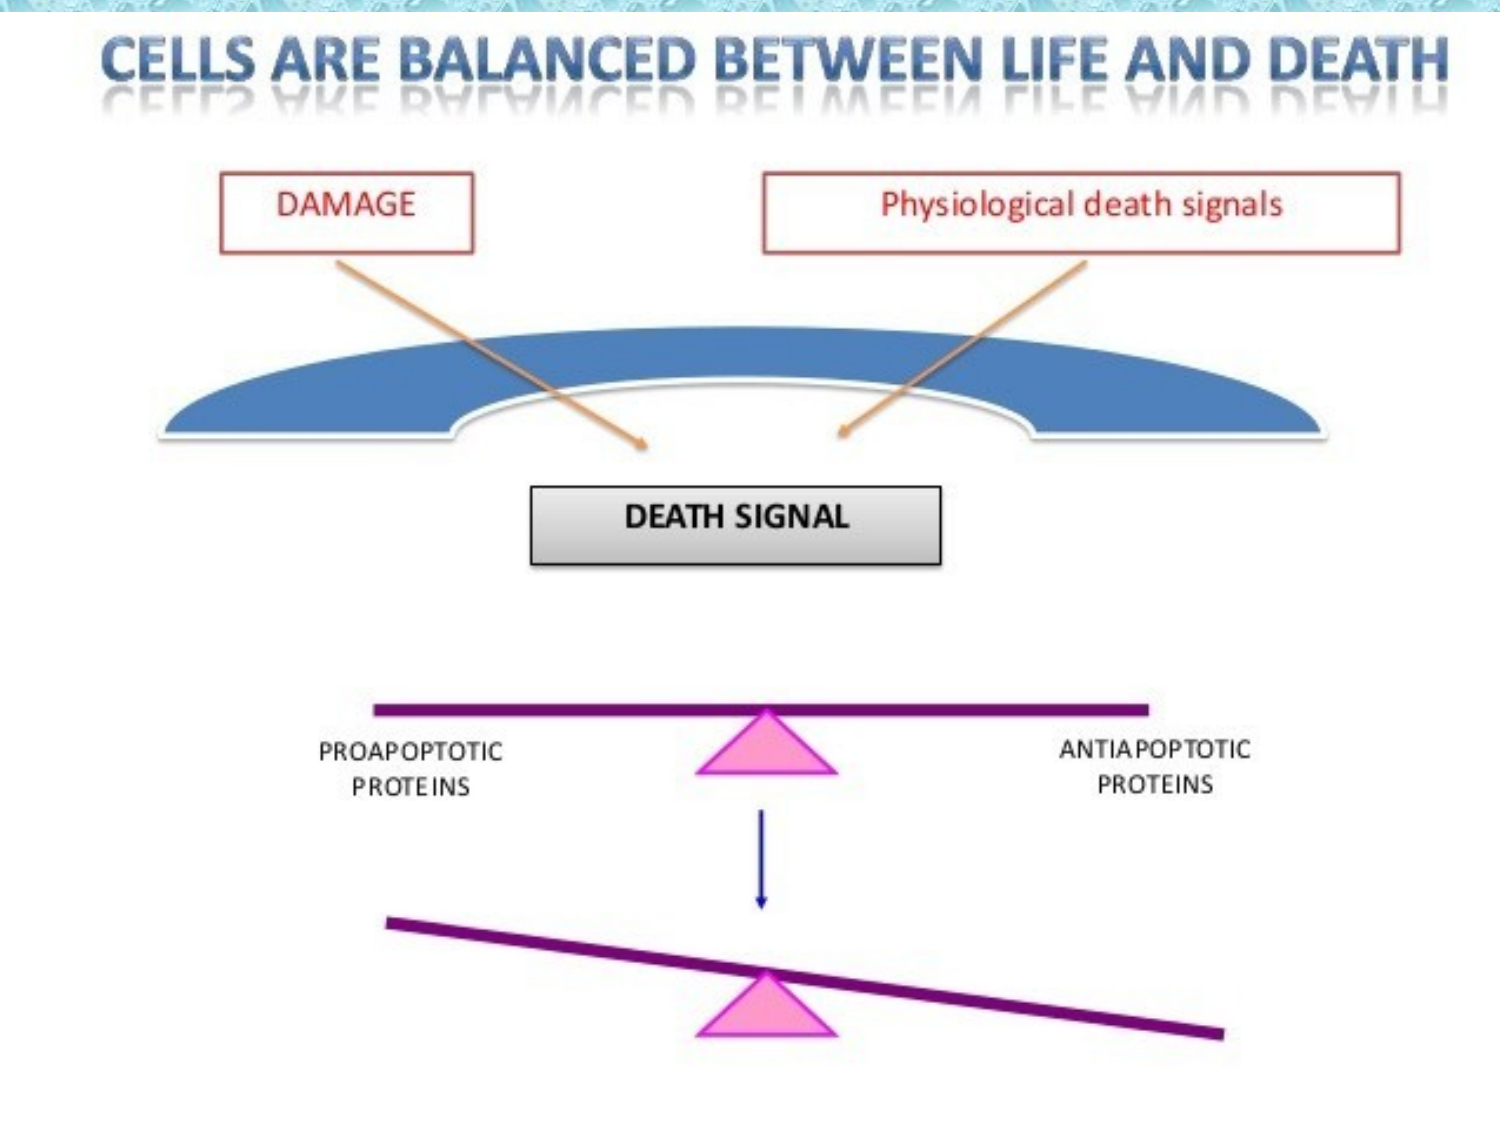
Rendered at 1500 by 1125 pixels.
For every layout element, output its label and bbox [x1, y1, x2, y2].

text_box [0, 12, 1500, 1125]
picture [0, 0, 1500, 12]
